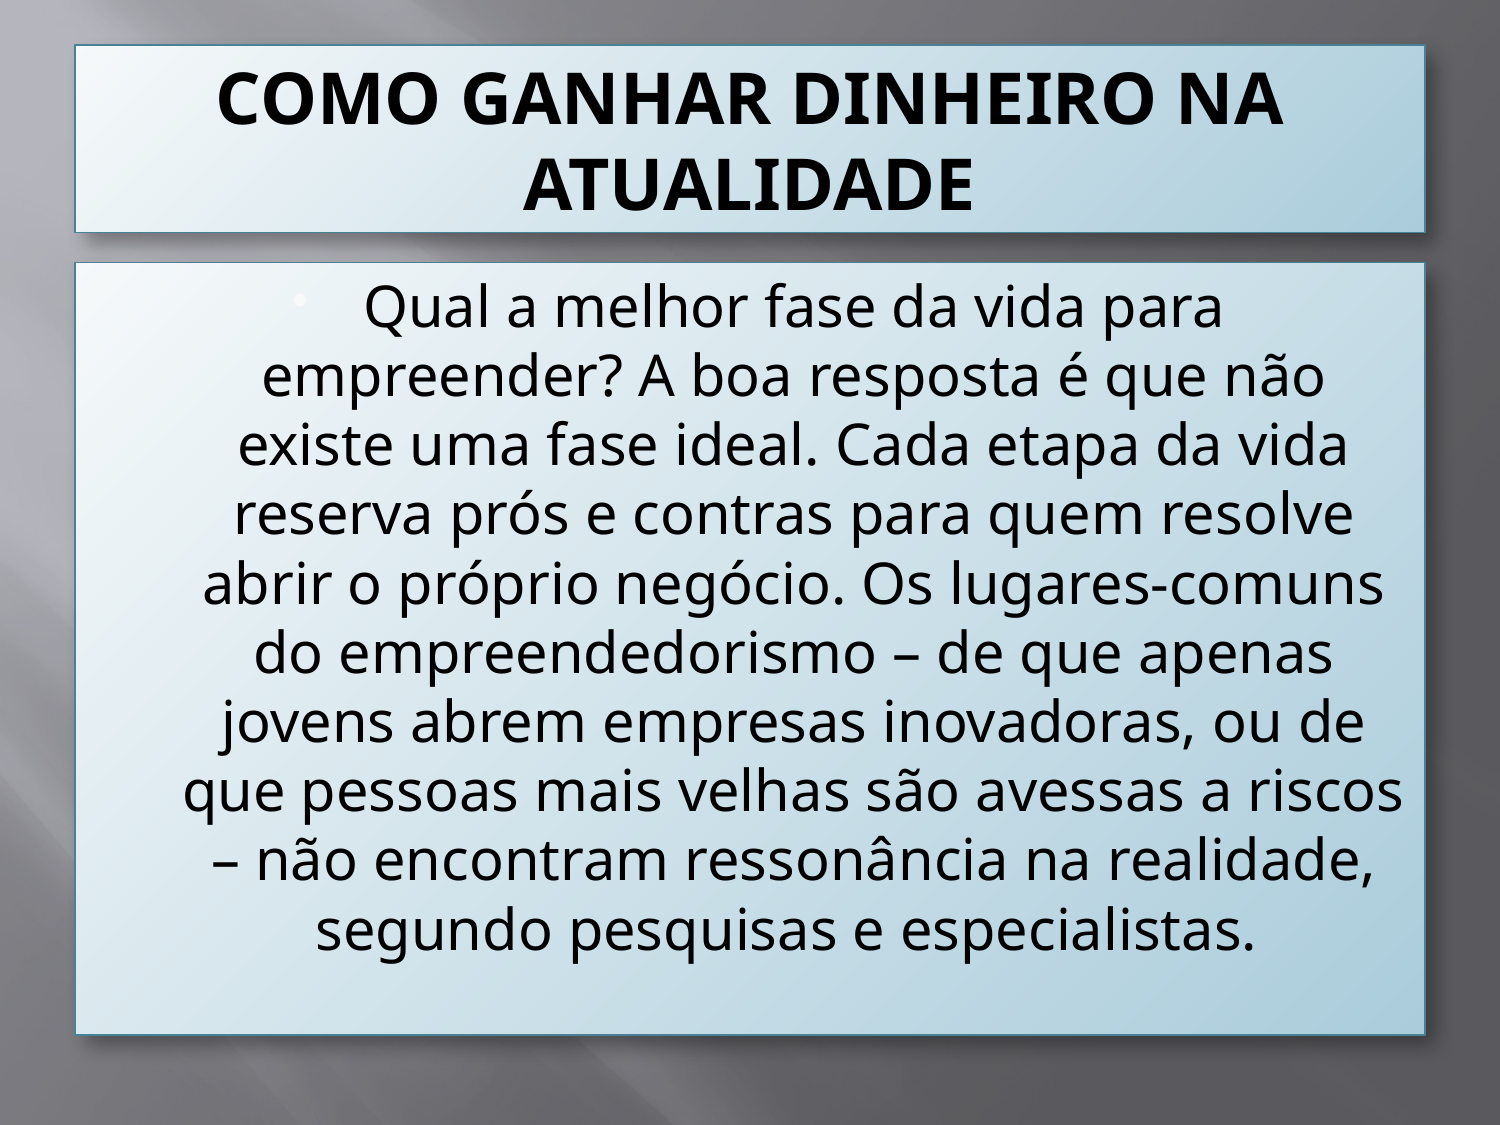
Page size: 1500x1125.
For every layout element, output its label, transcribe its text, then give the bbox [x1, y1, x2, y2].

list Qual a melhor fase da vida para empreender? A boa resposta é que não existe uma fase ideal. Cada etapa da vida reserva prós e contras para quem resolve abrir o próprio negócio. Os lugares-comuns do empreendedorismo – de que apenas jovens abrem empresas inovadoras, ou de que pessoas mais velhas são avessas a riscos – não encontram ressonância na realidade, segundo pesquisas e especialistas. [74, 262, 1426, 1036]
title COMO GANHAR DINHEIRO NA ATUALIDADE [74, 44, 1426, 233]
